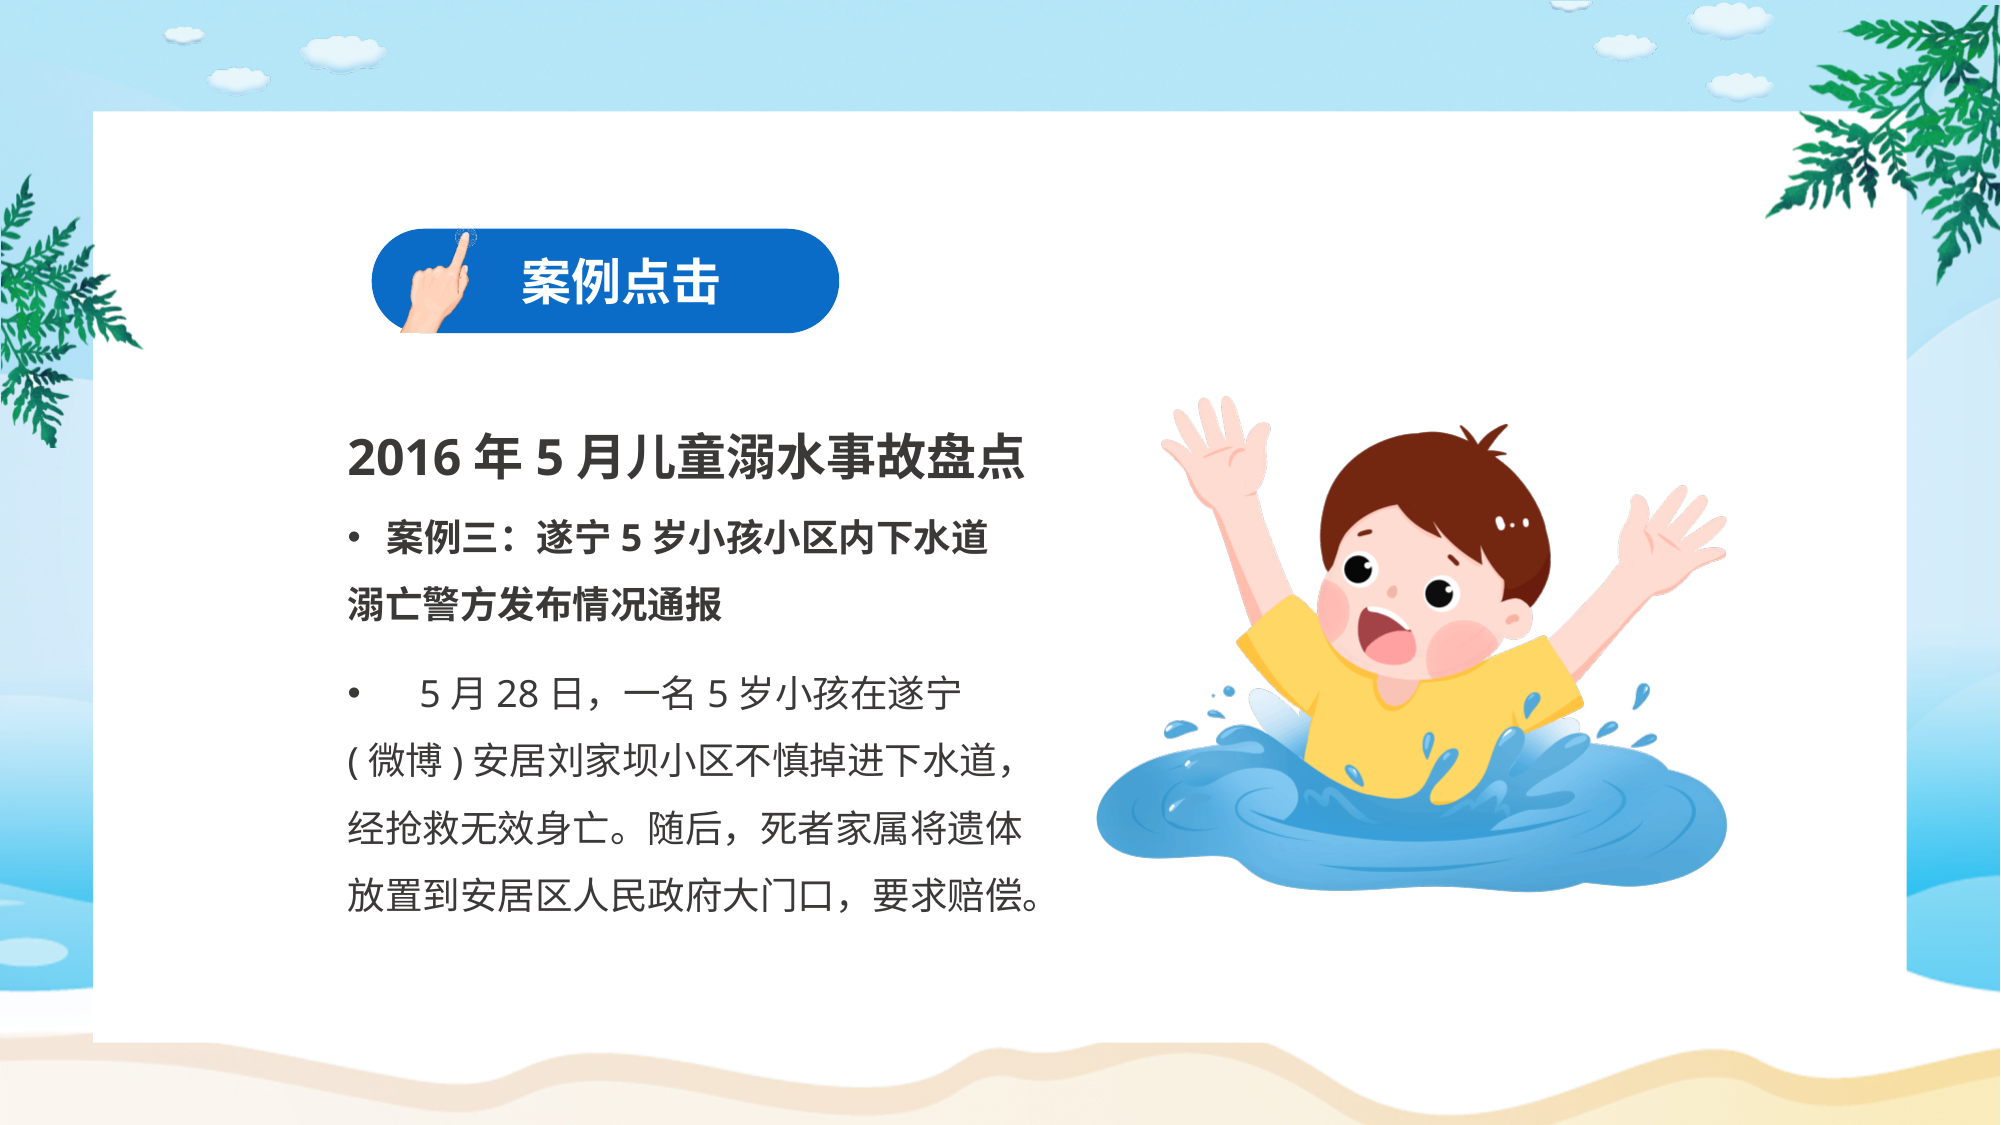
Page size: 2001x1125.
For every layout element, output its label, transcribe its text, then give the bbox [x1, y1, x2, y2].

text_box 案例三：遂宁5岁小孩小区内下水道溺亡警方发布情况通报 5月28日，一名5岁小孩在遂宁(微博)安居刘家坝小区不慎掉进下水道，经抢救无效身亡。随后，死者家属将遗体放置到安居区人民政府大门口，要求赔偿。 [332, 494, 1042, 925]
text_box 2016年5月儿童溺水事故盘点 [332, 388, 1073, 494]
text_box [371, 226, 840, 334]
picture [0, 0, 2000, 1125]
